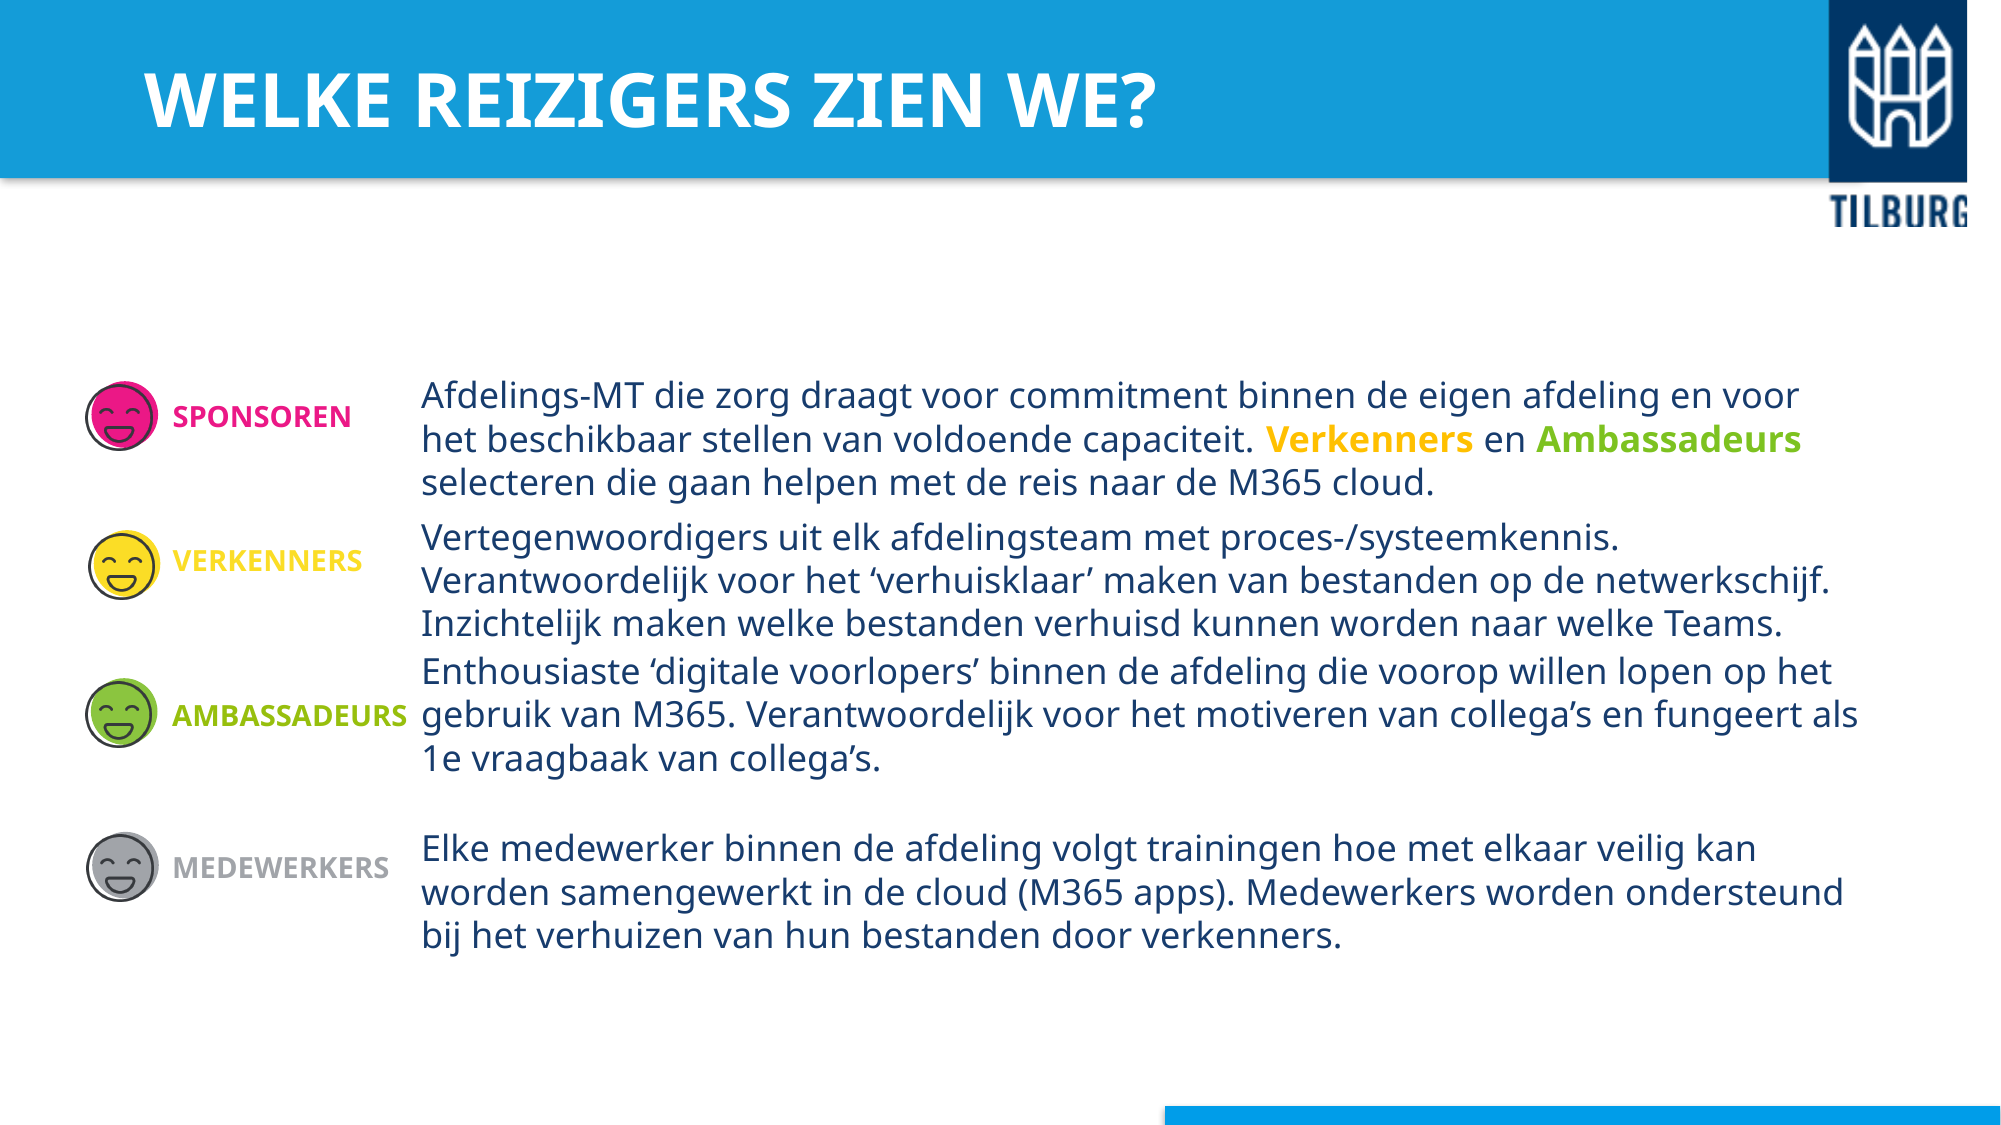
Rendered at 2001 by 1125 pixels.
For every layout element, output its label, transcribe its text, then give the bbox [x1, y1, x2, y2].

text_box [85, 380, 159, 452]
text_box Afdelings-MT die zorg draagt voor commitment binnen de eigen afdeling en voor het beschikbaar stellen van voldoende capaciteit. Verkenners en Ambassadeurs selecteren die gaan helpen met de reis naar de M365 cloud. [406, 365, 1879, 506]
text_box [84, 677, 158, 749]
text_box Elke medewerker binnen de afdeling volgt trainingen hoe met elkaar veilig kan worden samengewerkt in de cloud (M365 apps). Medewerkers worden ondersteund bij het verhuizen van hun bestanden door verkenners. [406, 818, 1879, 963]
text_box SPONSOREN [163, 390, 402, 441]
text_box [87, 529, 161, 601]
text_box Enthousiaste ‘digitale voorlopers’ binnen de afdeling die voorop willen lopen op het gebruik van M365. Verantwoordelijk voor het motiveren van collega’s en fungeert als 1e vraagbaak van collega’s. [406, 640, 1879, 786]
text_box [86, 831, 160, 902]
list WELKE REIZIGERS ZIEN WE? [130, 15, 1286, 179]
text_box AMBASSADEURS [163, 689, 463, 740]
text_box MEDEWERKERS [165, 841, 488, 892]
text_box Vertegenwoordigers uit elk afdelingsteam met proces-/systeemkennis. Verantwoordelijk voor het ‘verhuisklaar’ maken van bestanden op de netwerkschijf. Inzichtelijk maken welke bestanden verhuisd kunnen worden naar welke Teams. [406, 506, 1928, 652]
text_box VERKENNERS [166, 535, 440, 585]
